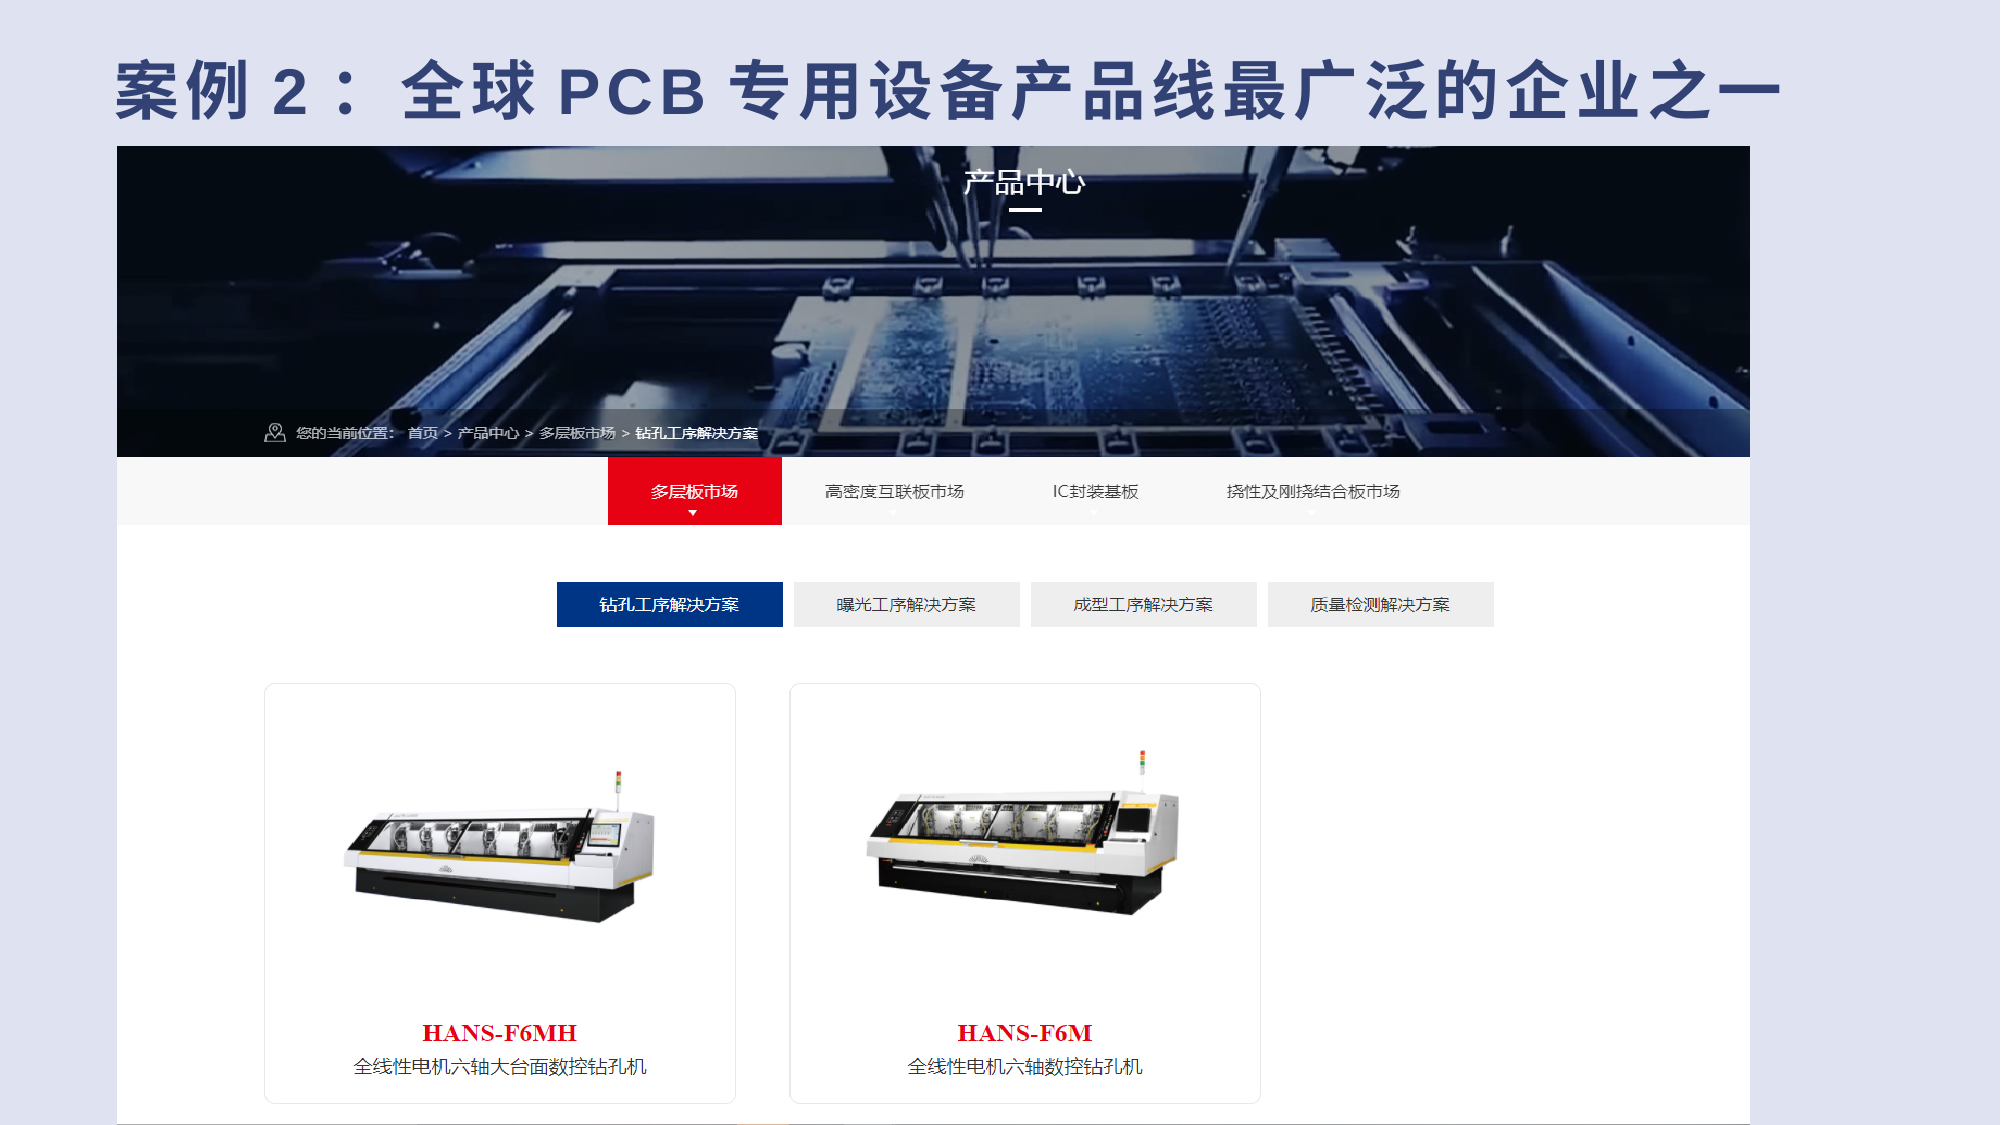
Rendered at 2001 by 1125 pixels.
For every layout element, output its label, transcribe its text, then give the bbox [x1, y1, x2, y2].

title 案例2：全球PCB专用设备产品线最广泛的企业之一 [100, 31, 1900, 147]
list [117, 146, 1750, 1125]
